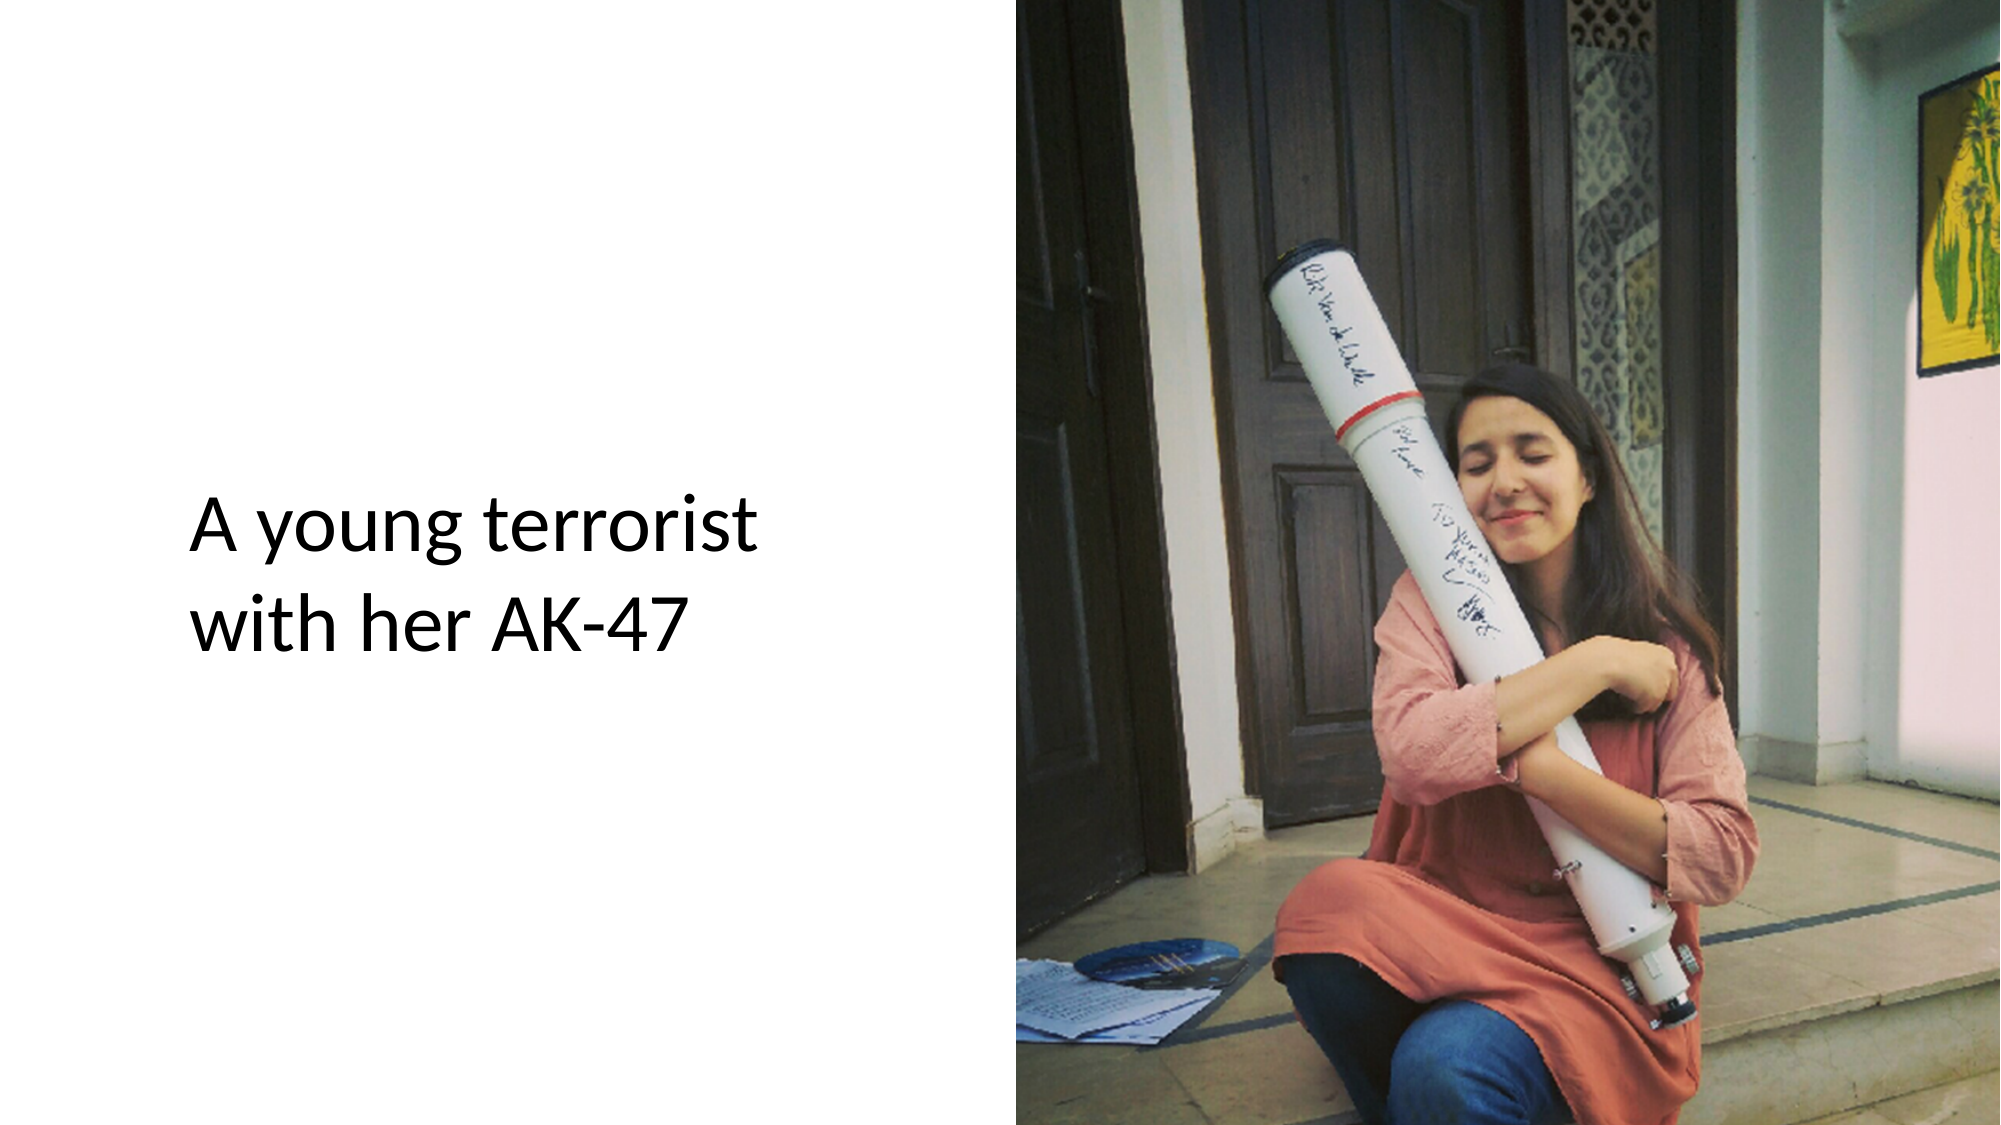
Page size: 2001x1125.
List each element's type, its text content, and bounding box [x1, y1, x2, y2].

text_box A young terrorist with her AK-47 [174, 460, 938, 675]
picture [1016, 0, 2000, 1125]
